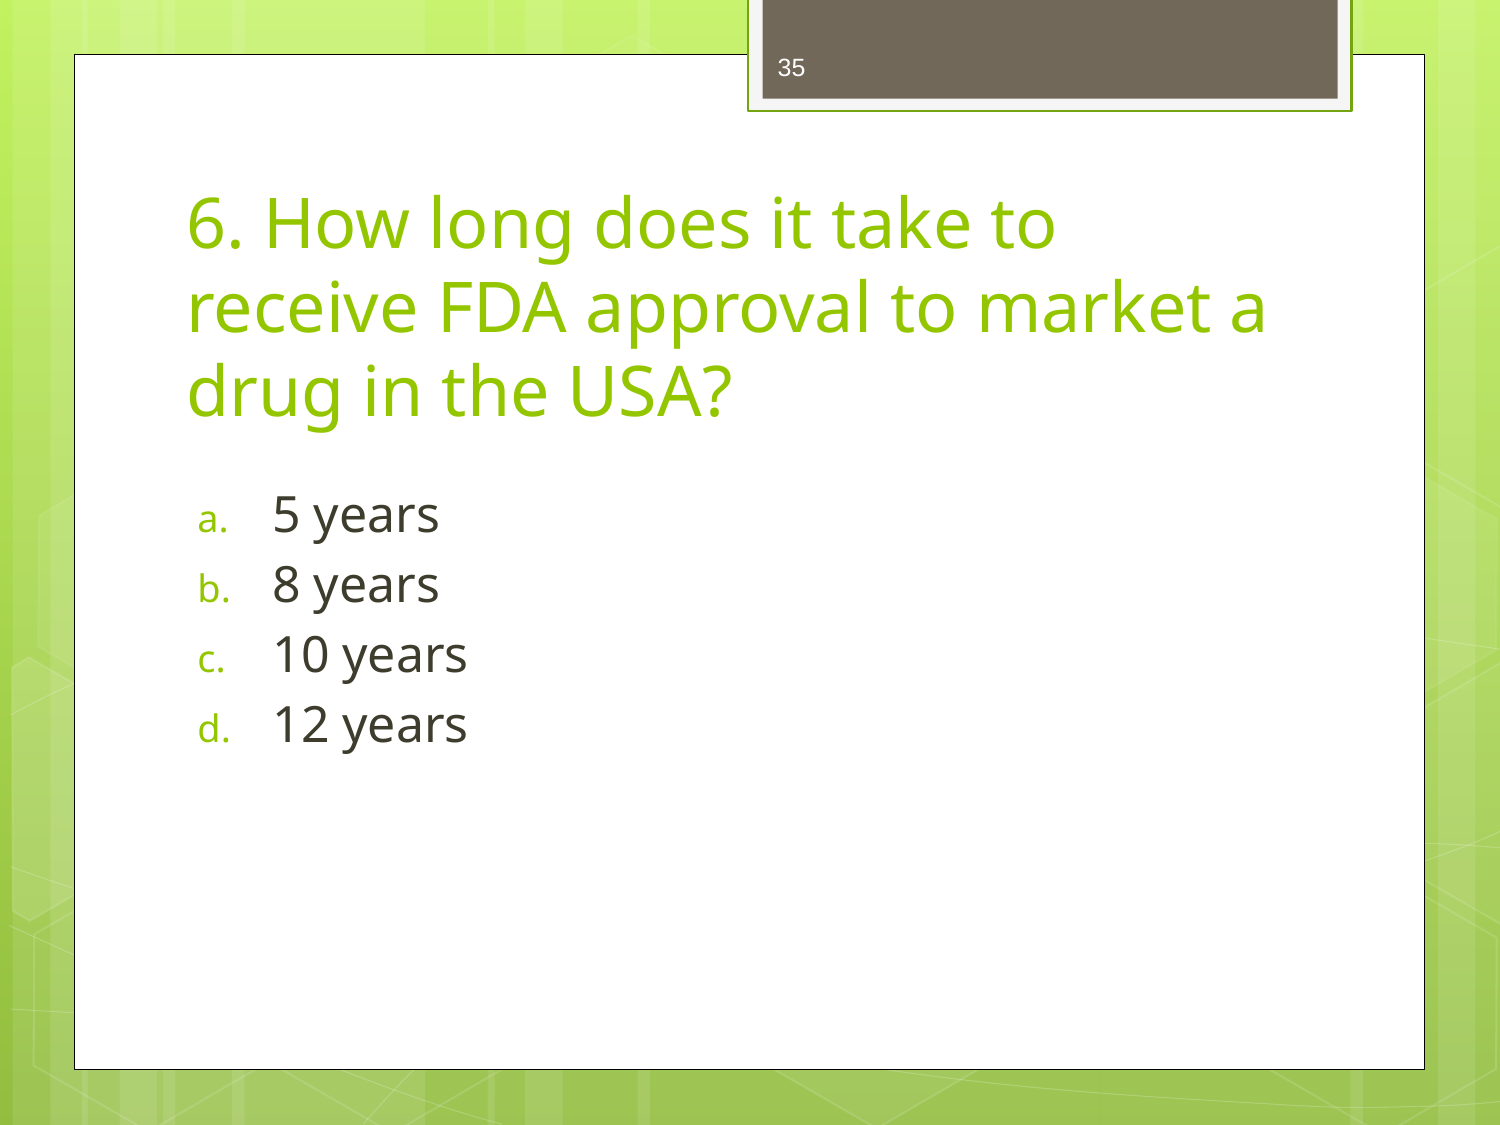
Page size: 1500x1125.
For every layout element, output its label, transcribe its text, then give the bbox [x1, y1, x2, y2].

slide_number 35 [762, 36, 982, 97]
title 6. How long does it take to receive FDA approval to market a drug in the USA? [171, 168, 1324, 438]
list 5 years 8 years 10 years 12 years [171, 474, 1283, 957]
